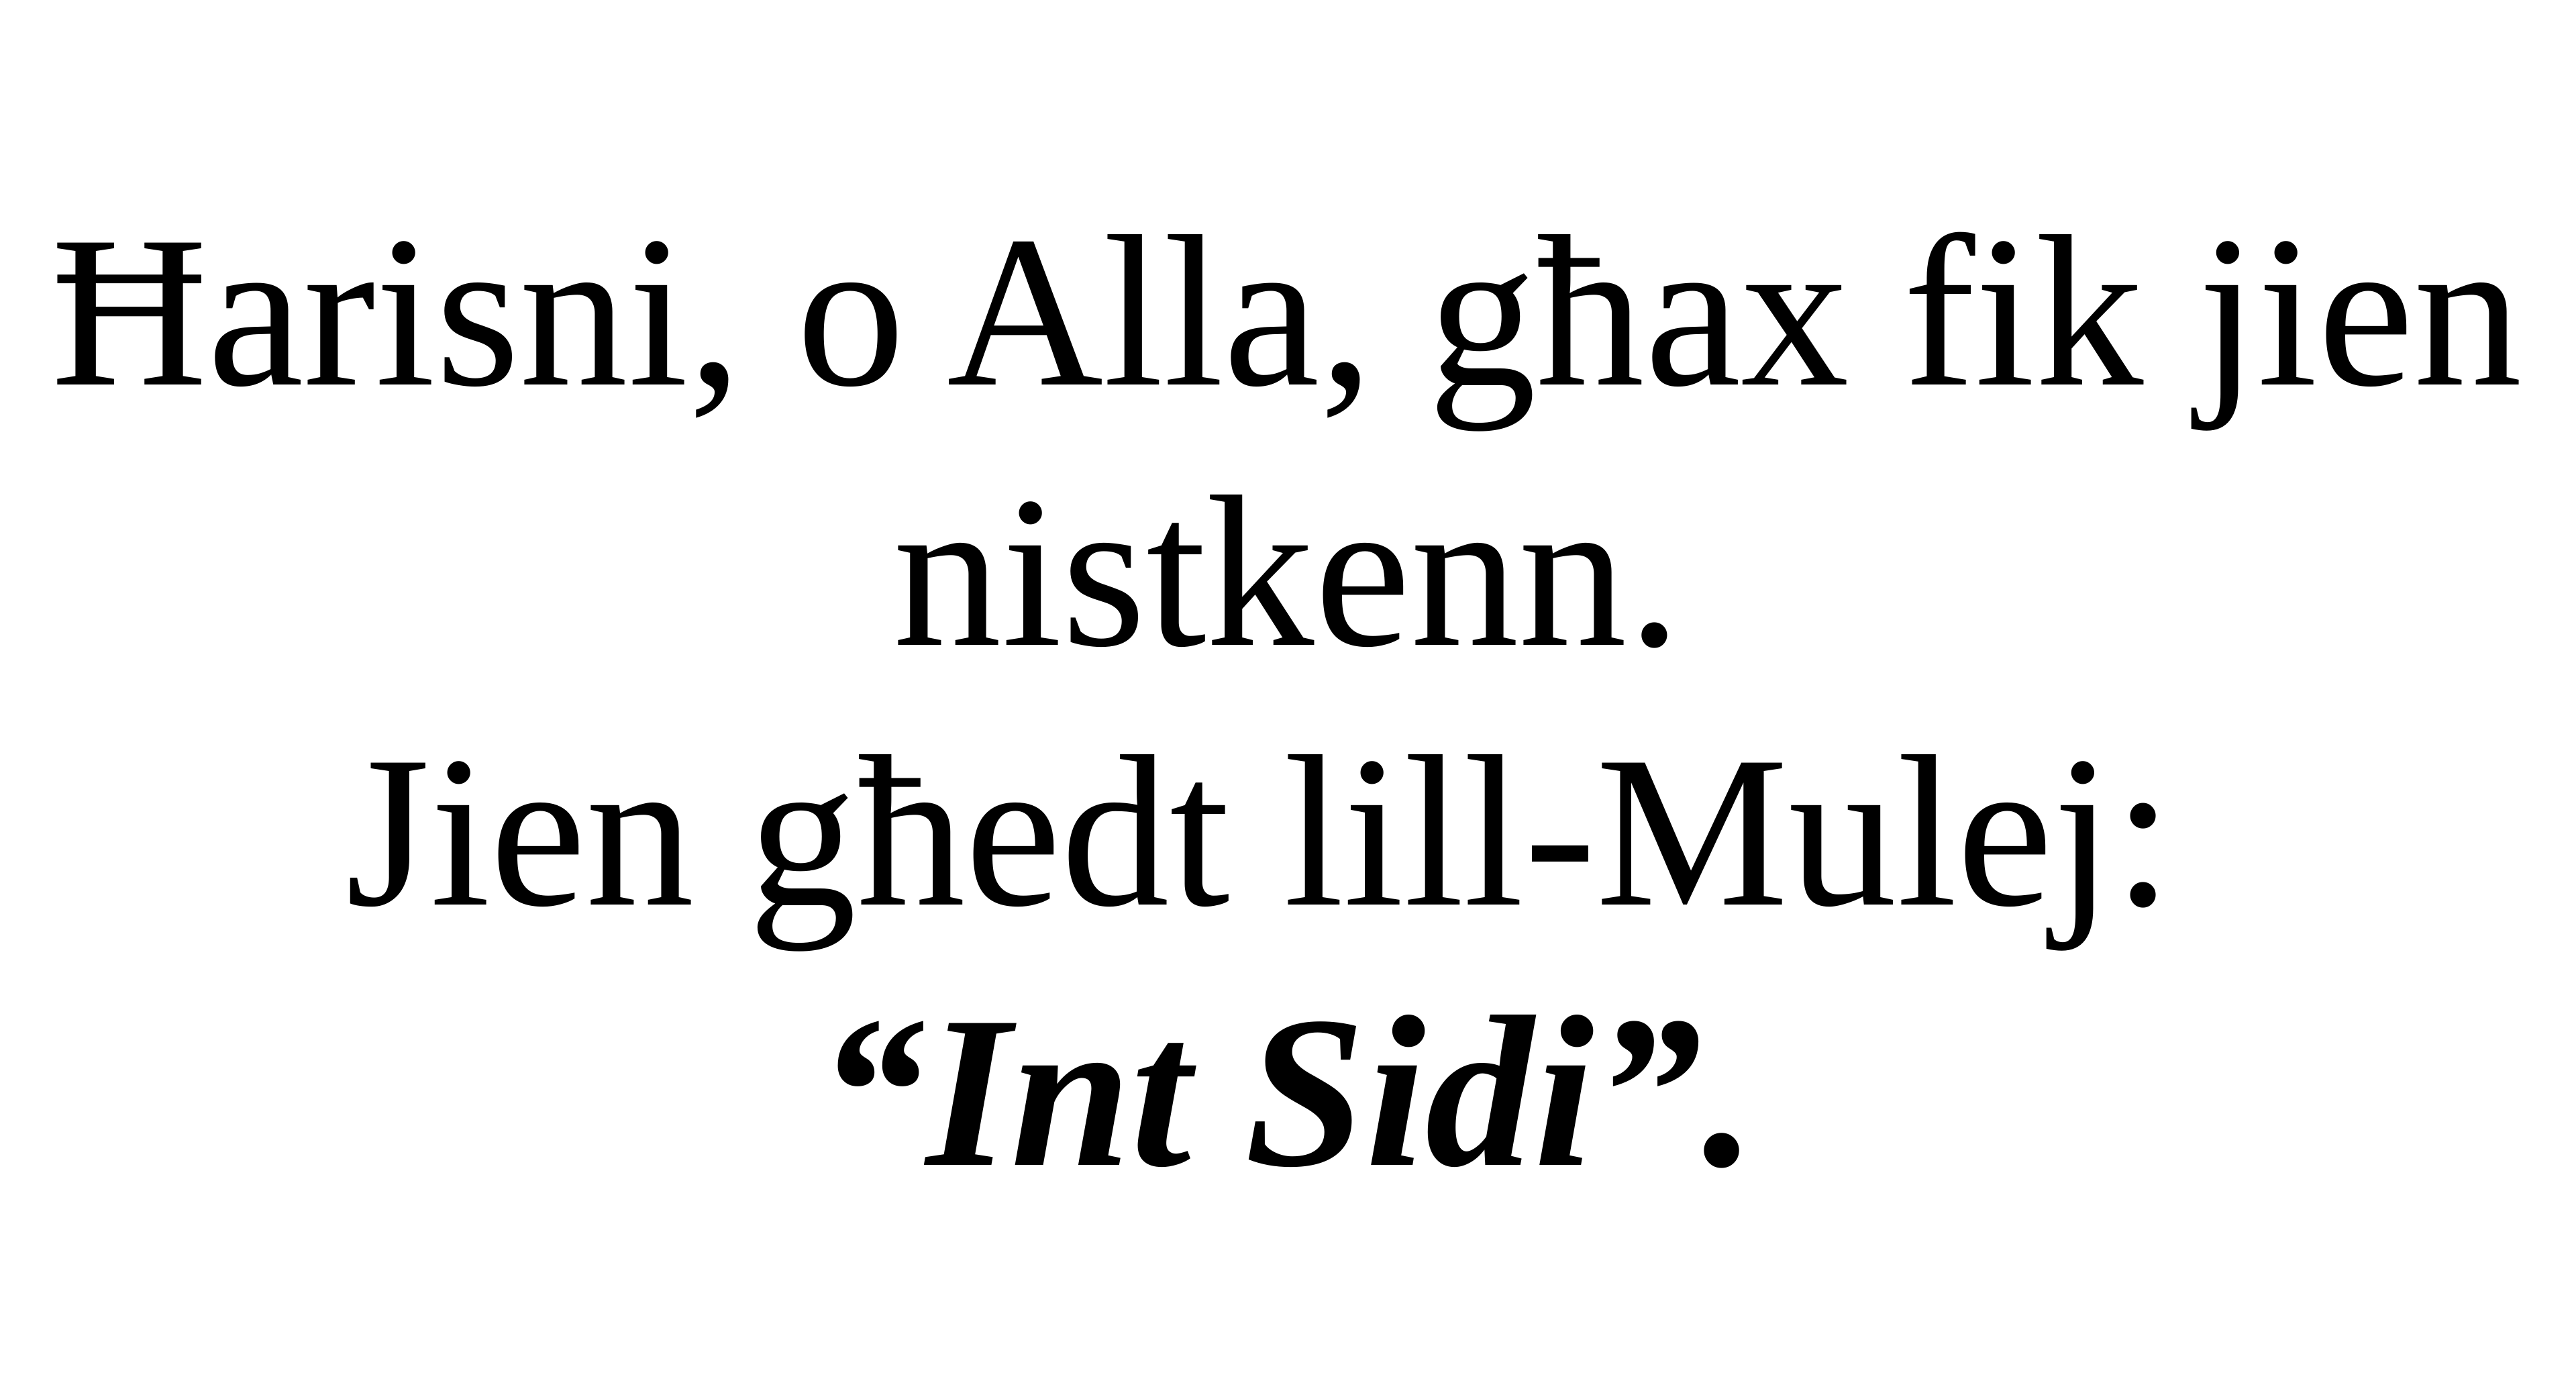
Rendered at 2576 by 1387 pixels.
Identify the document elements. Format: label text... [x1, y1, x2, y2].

text_box Ħarisni, o Alla, għax fik jien nistkenn. Jien għedt lill-Mulej: “Int Sidi”. [41, 168, 2534, 1209]
